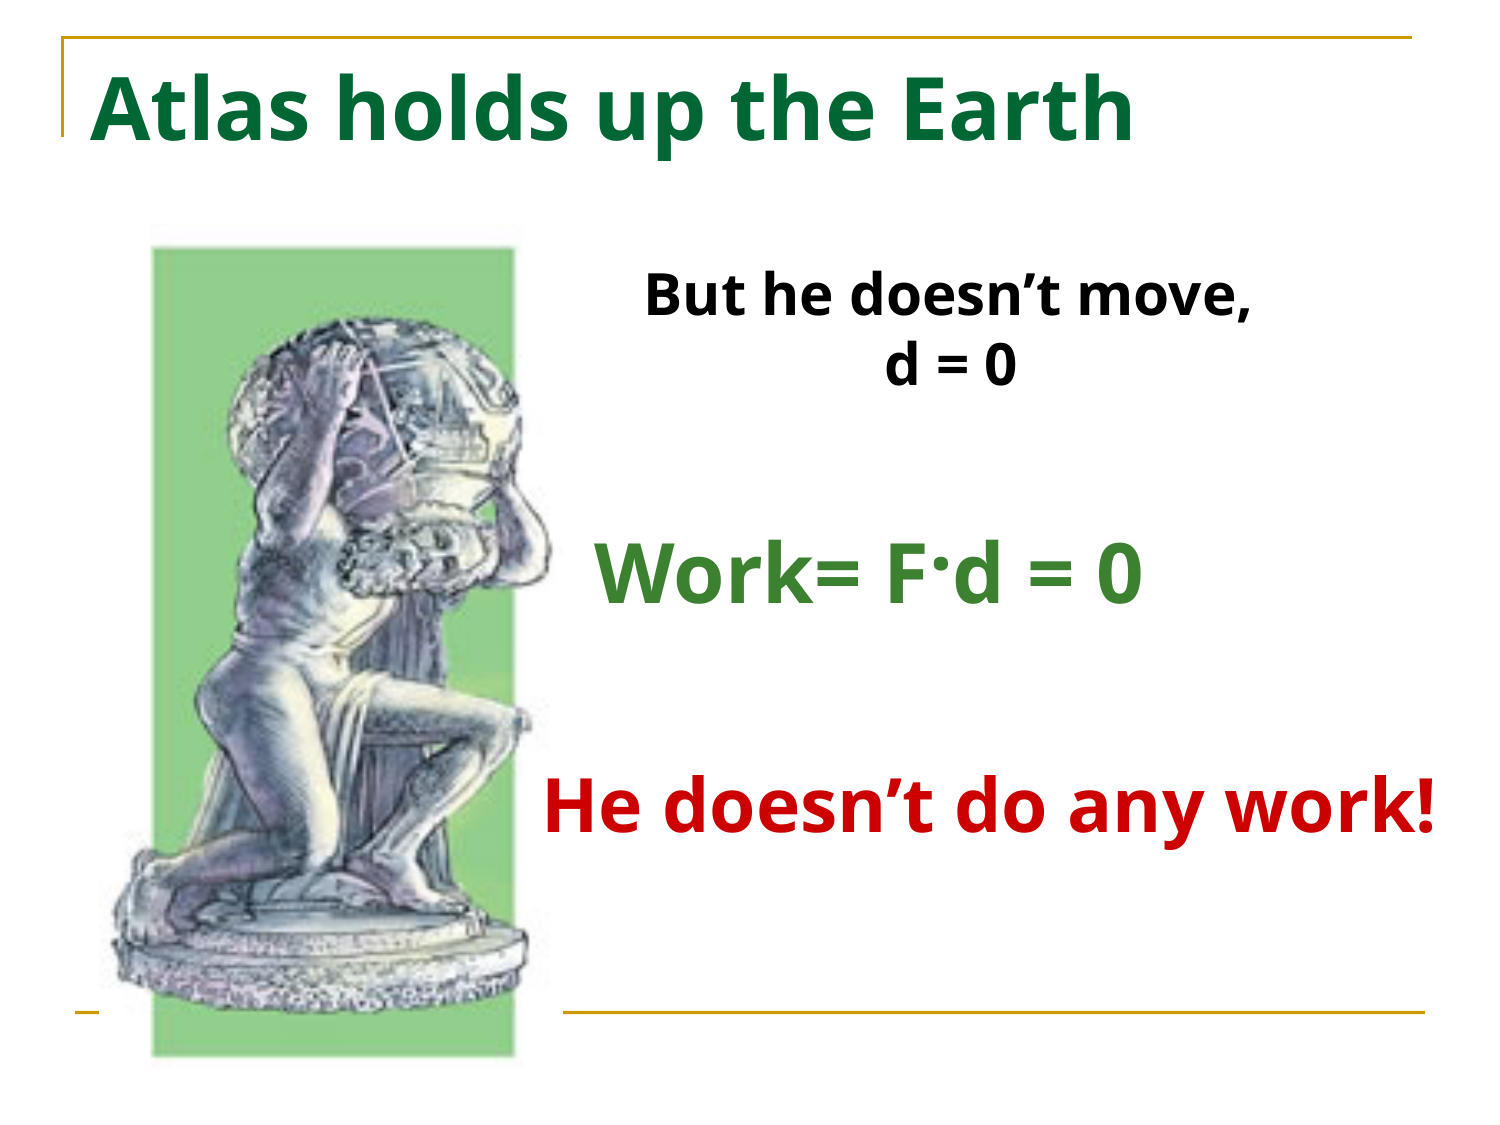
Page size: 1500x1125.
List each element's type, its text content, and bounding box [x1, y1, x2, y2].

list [99, 224, 563, 1076]
text_box He doesn’t do any work! [567, 749, 1453, 855]
text_box Work= F·d = 0 [580, 512, 1500, 628]
text_box But he doesn’t move, d = 0 [612, 249, 1300, 405]
title Atlas holds up the Earth [75, 45, 1425, 233]
